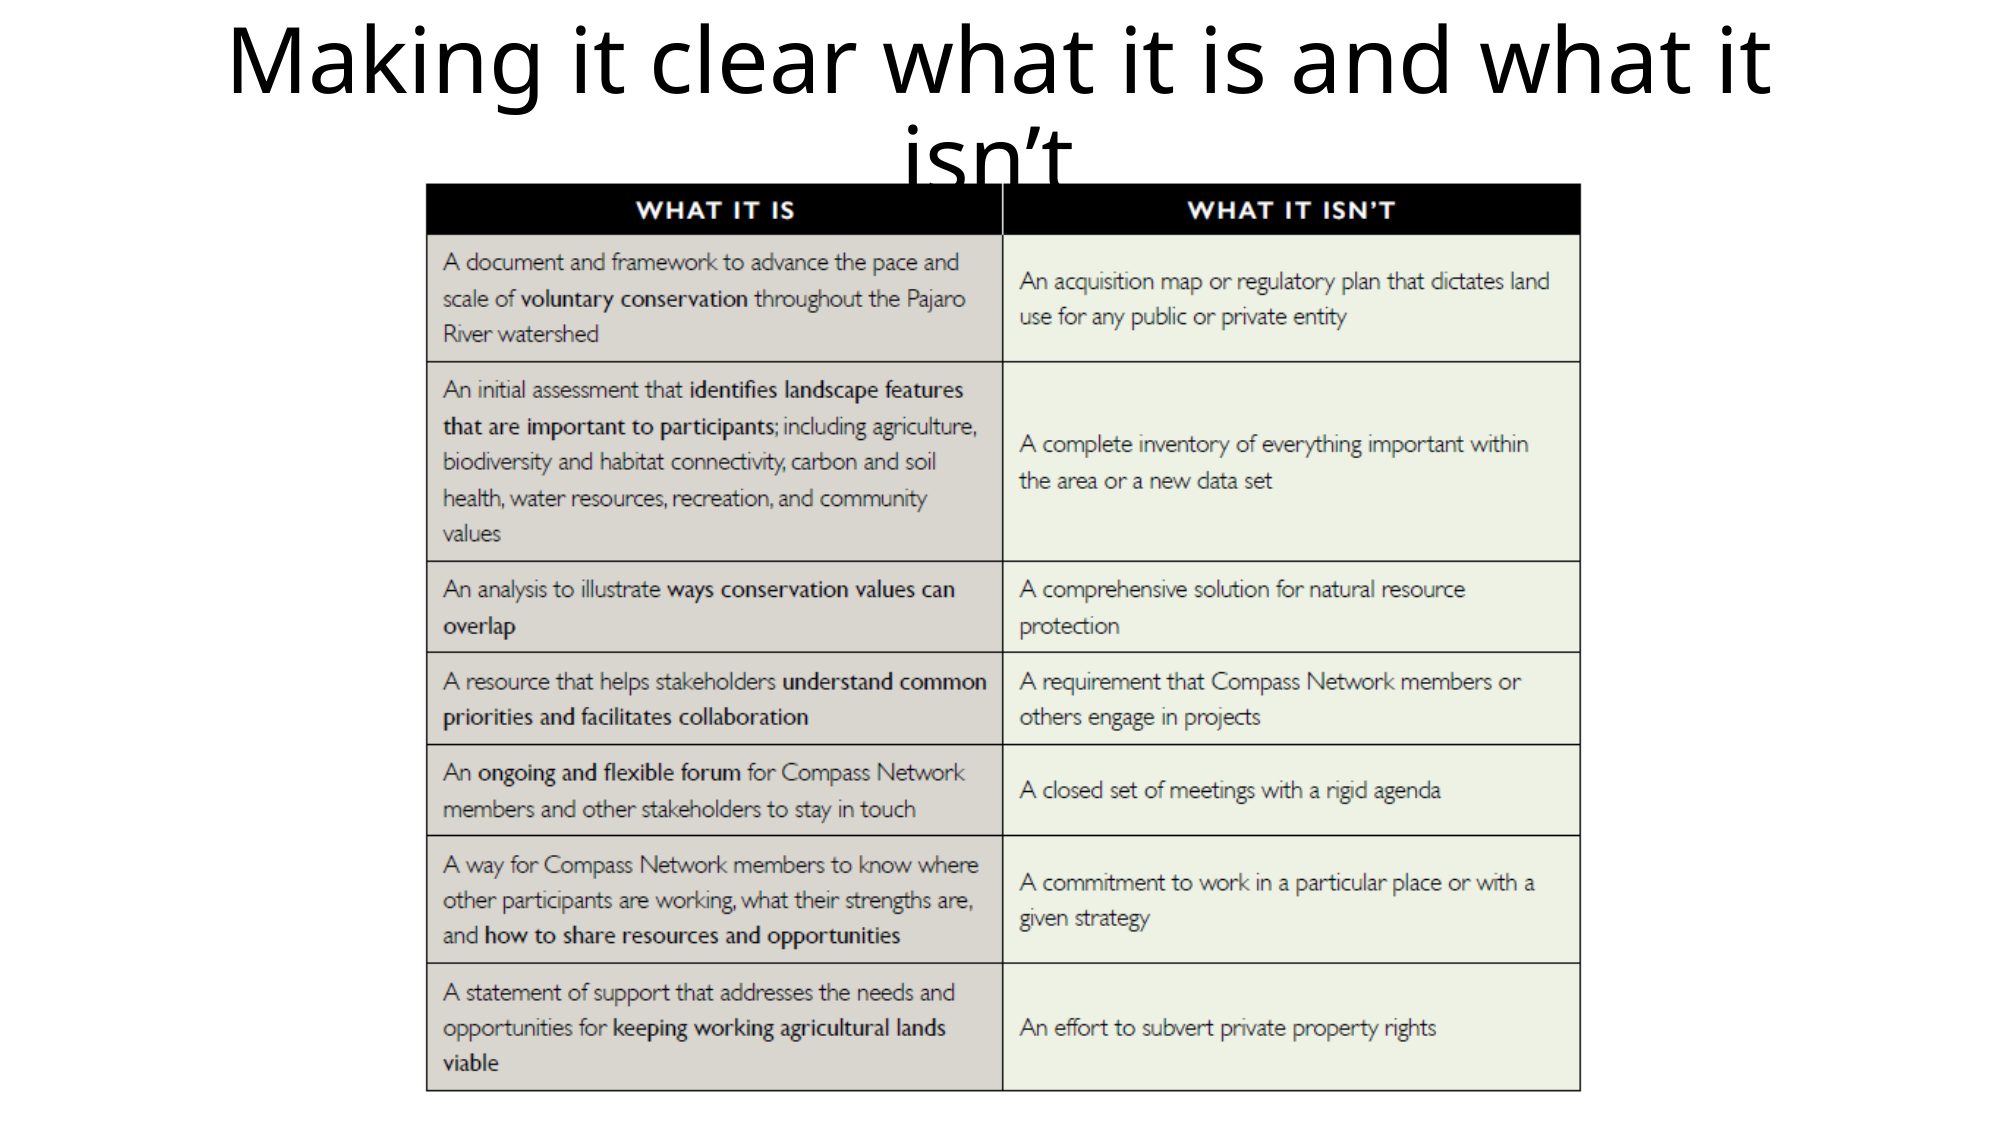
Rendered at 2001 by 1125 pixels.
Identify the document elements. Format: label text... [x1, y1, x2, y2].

picture [402, 168, 1598, 1108]
title Making it clear what it is and what it isn’t [137, 59, 1863, 278]
